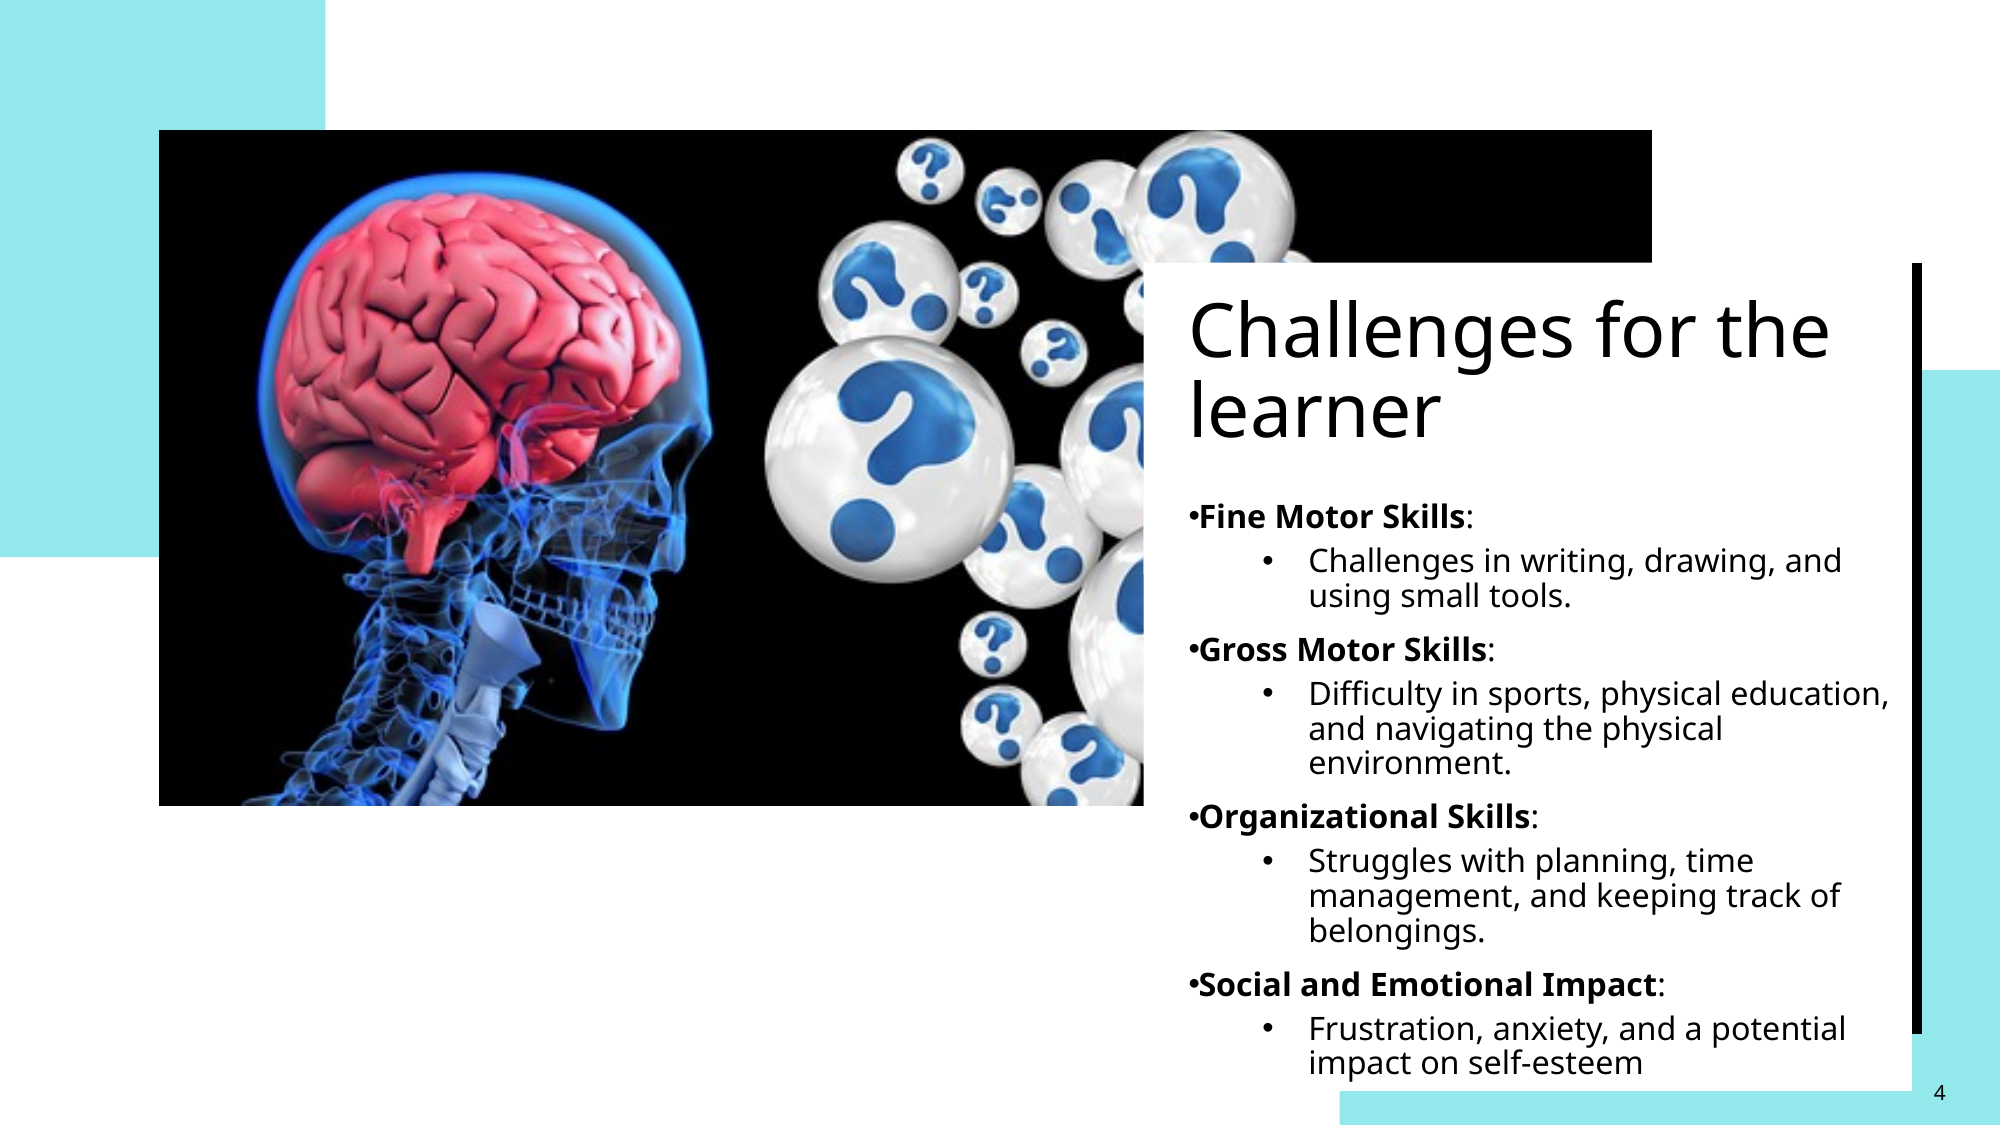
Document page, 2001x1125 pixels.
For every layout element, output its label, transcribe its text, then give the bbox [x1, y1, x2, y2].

title Challenges for the learner [1652, 262, 1912, 485]
slide_number 4 [1510, 1064, 1961, 1125]
picture [159, 130, 1652, 806]
list Fine Motor Skills: Challenges in writing, drawing, and using small tools. Gross Motor Skills: Difficulty in sports, physical education, and navigating the physical environment. Organizational Skills: Struggles with planning, time management, and keeping track of belongings. Social and Emotional Impact: Frustration, anxiety, and a potential impact on self-esteem [1143, 485, 1912, 1091]
